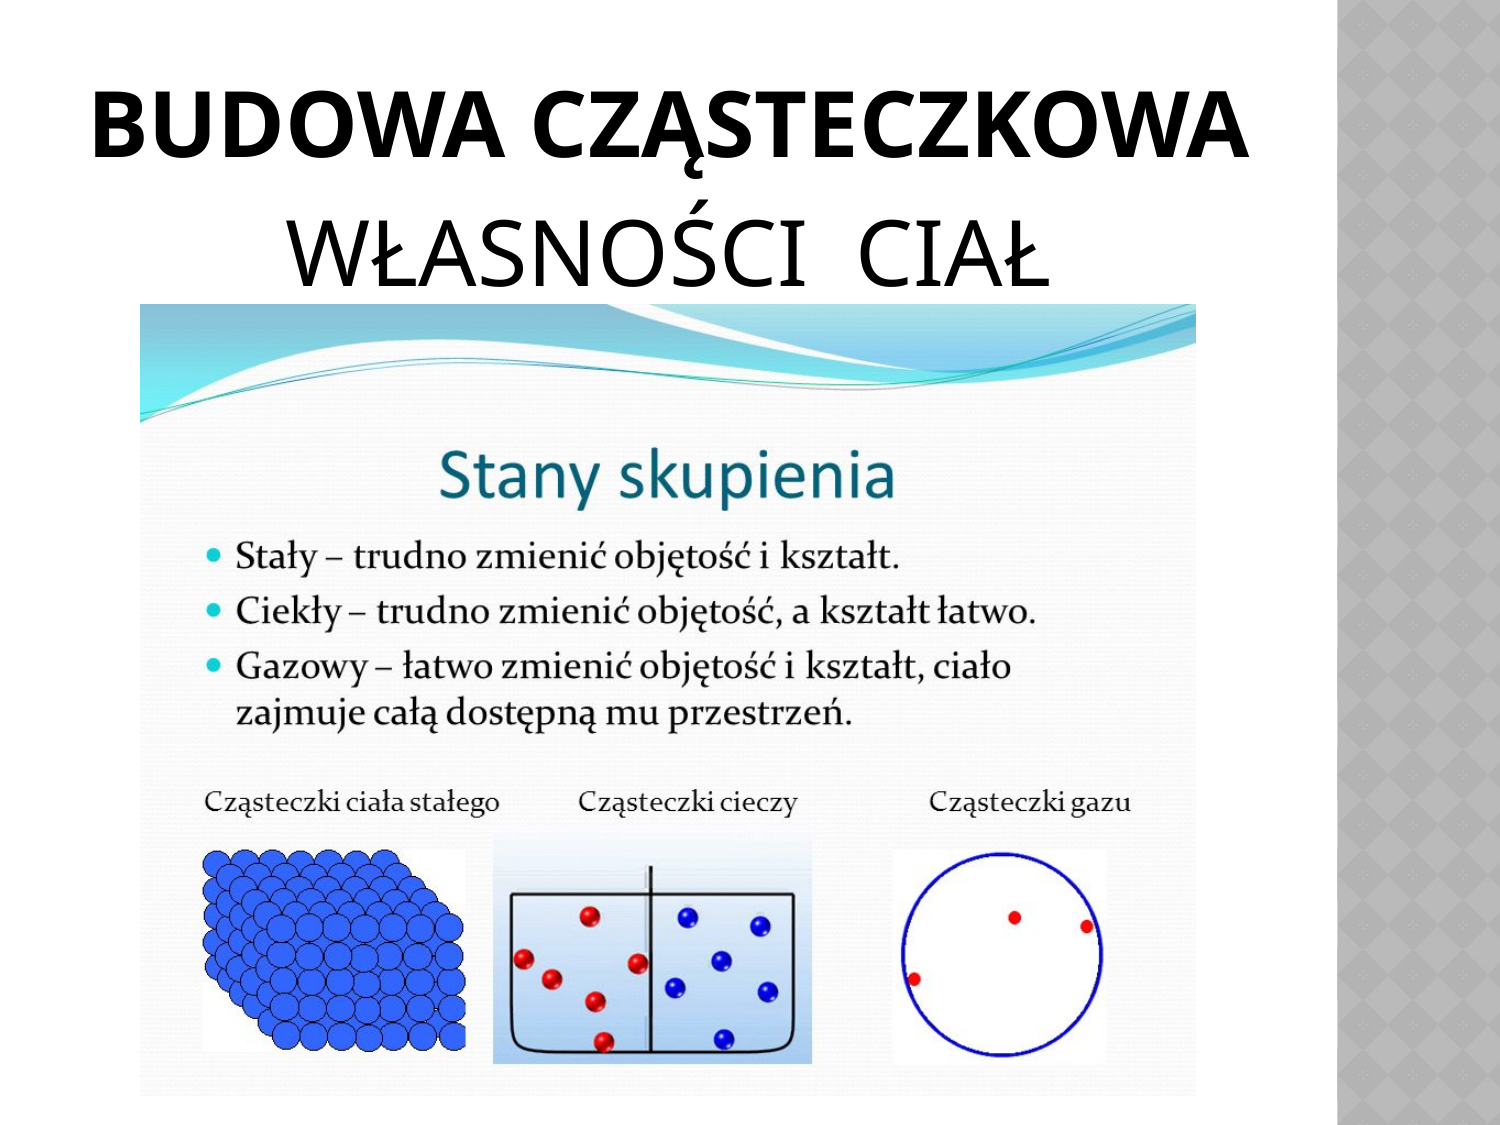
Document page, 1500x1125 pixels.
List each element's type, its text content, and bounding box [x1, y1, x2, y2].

title Budowa cząsteczkowa [75, 52, 1263, 176]
list WŁASNOŚCI CIAŁ [75, 187, 1263, 1048]
picture [140, 304, 1196, 1097]
